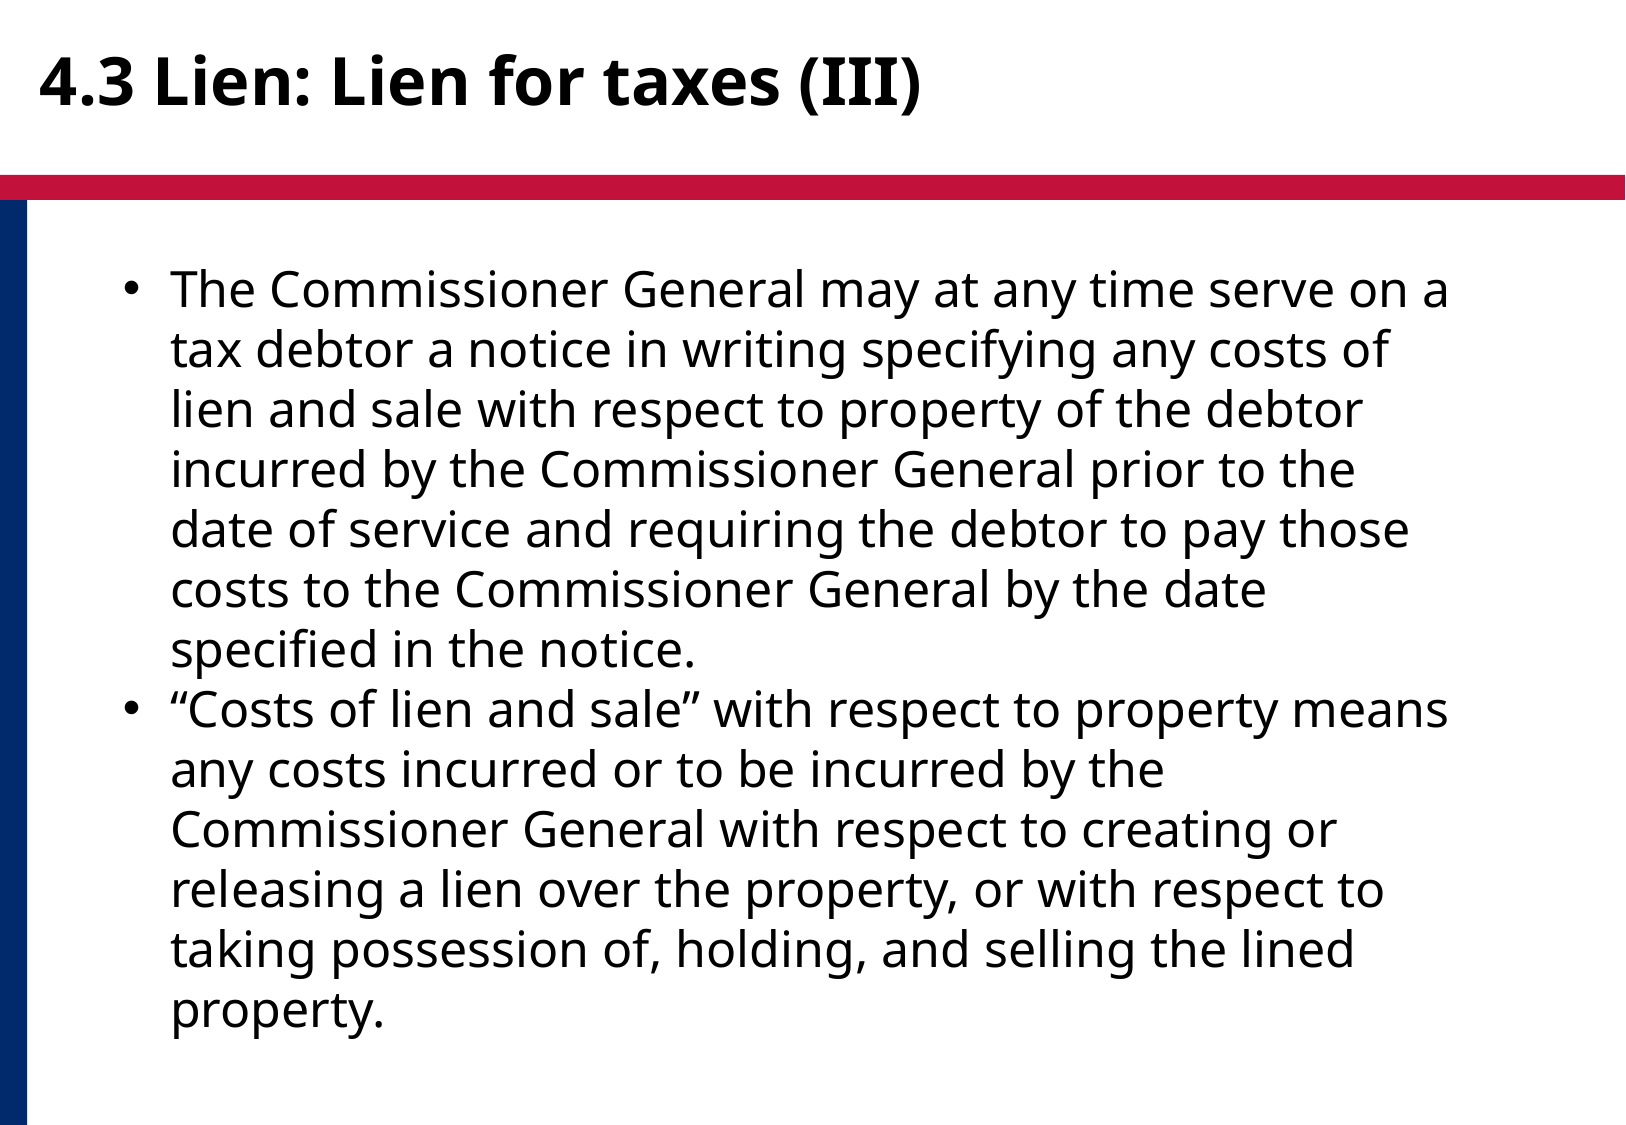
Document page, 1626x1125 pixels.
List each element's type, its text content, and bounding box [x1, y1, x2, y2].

title 4.3 Lien: Lien for taxes (III) [24, 37, 1601, 121]
text_box The Commissioner General may at any time serve on a tax debtor a notice in writing specifying any costs of lien and sale with respect to property of the debtor incurred by the Commissioner General prior to the date of service and requiring the debtor to pay those costs to the Commissioner General by the date specified in the notice. “Costs of lien and sale” with respect to property means any costs incurred or to be incurred by the Commissioner General with respect to creating or releasing a lien over the property, or with respect to taking possession of, holding, and selling the lined property. [108, 249, 1476, 1105]
